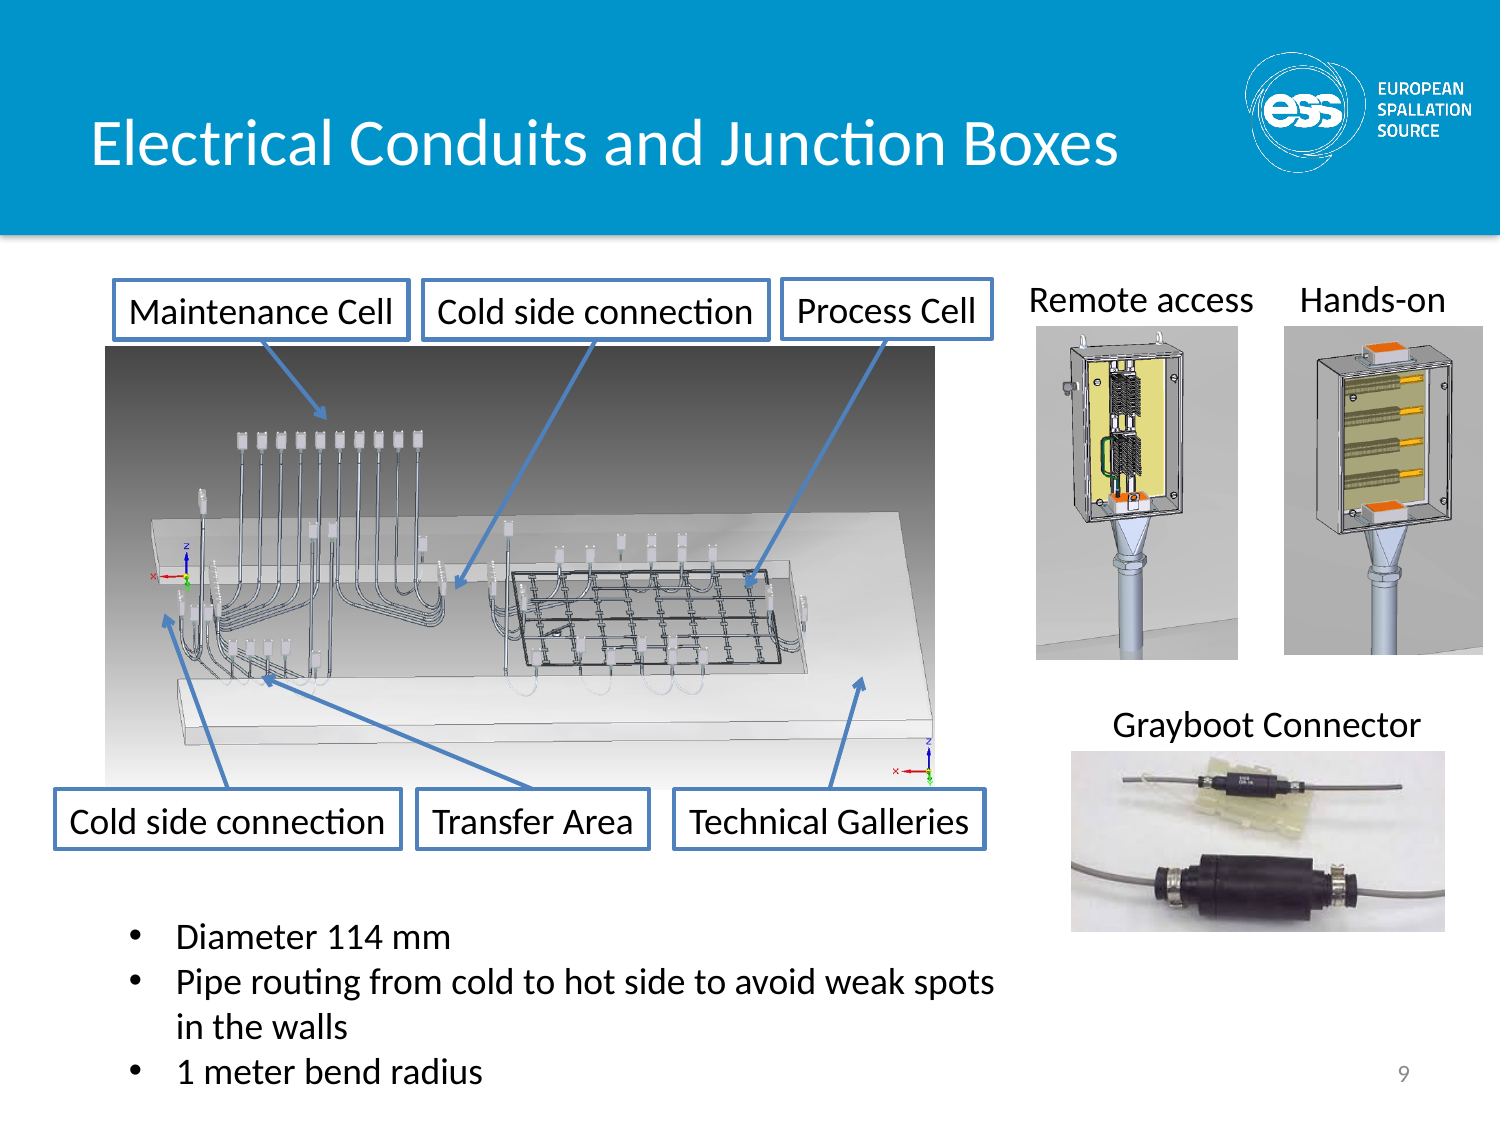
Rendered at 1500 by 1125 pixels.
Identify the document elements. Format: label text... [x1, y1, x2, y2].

picture [1071, 751, 1445, 932]
picture [1398, 109, 1406, 115]
text_box Grayboot Connector [1098, 692, 1437, 749]
picture [1454, 83, 1458, 94]
picture [1035, 325, 1238, 660]
picture [1284, 326, 1483, 656]
picture [1436, 104, 1444, 115]
text_box Diameter 114 mm Pipe routing from cold to hot side to avoid weak spots in the walls 1 meter bend radius [114, 904, 1012, 1100]
slide_number 9 [1074, 1042, 1425, 1103]
picture [1400, 83, 1407, 94]
picture [1432, 125, 1438, 136]
picture [1423, 83, 1430, 94]
picture [1379, 83, 1385, 94]
picture [1389, 104, 1393, 115]
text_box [52, 278, 994, 851]
title Electrical Conduits and Junction Boxes [75, 45, 1247, 233]
text_box Remote access [1014, 267, 1270, 327]
picture [1264, 94, 1342, 127]
picture [1409, 104, 1415, 115]
picture [1443, 86, 1450, 93]
picture [1422, 125, 1428, 134]
text_box Hands-on [1285, 267, 1462, 324]
picture [1418, 104, 1423, 115]
